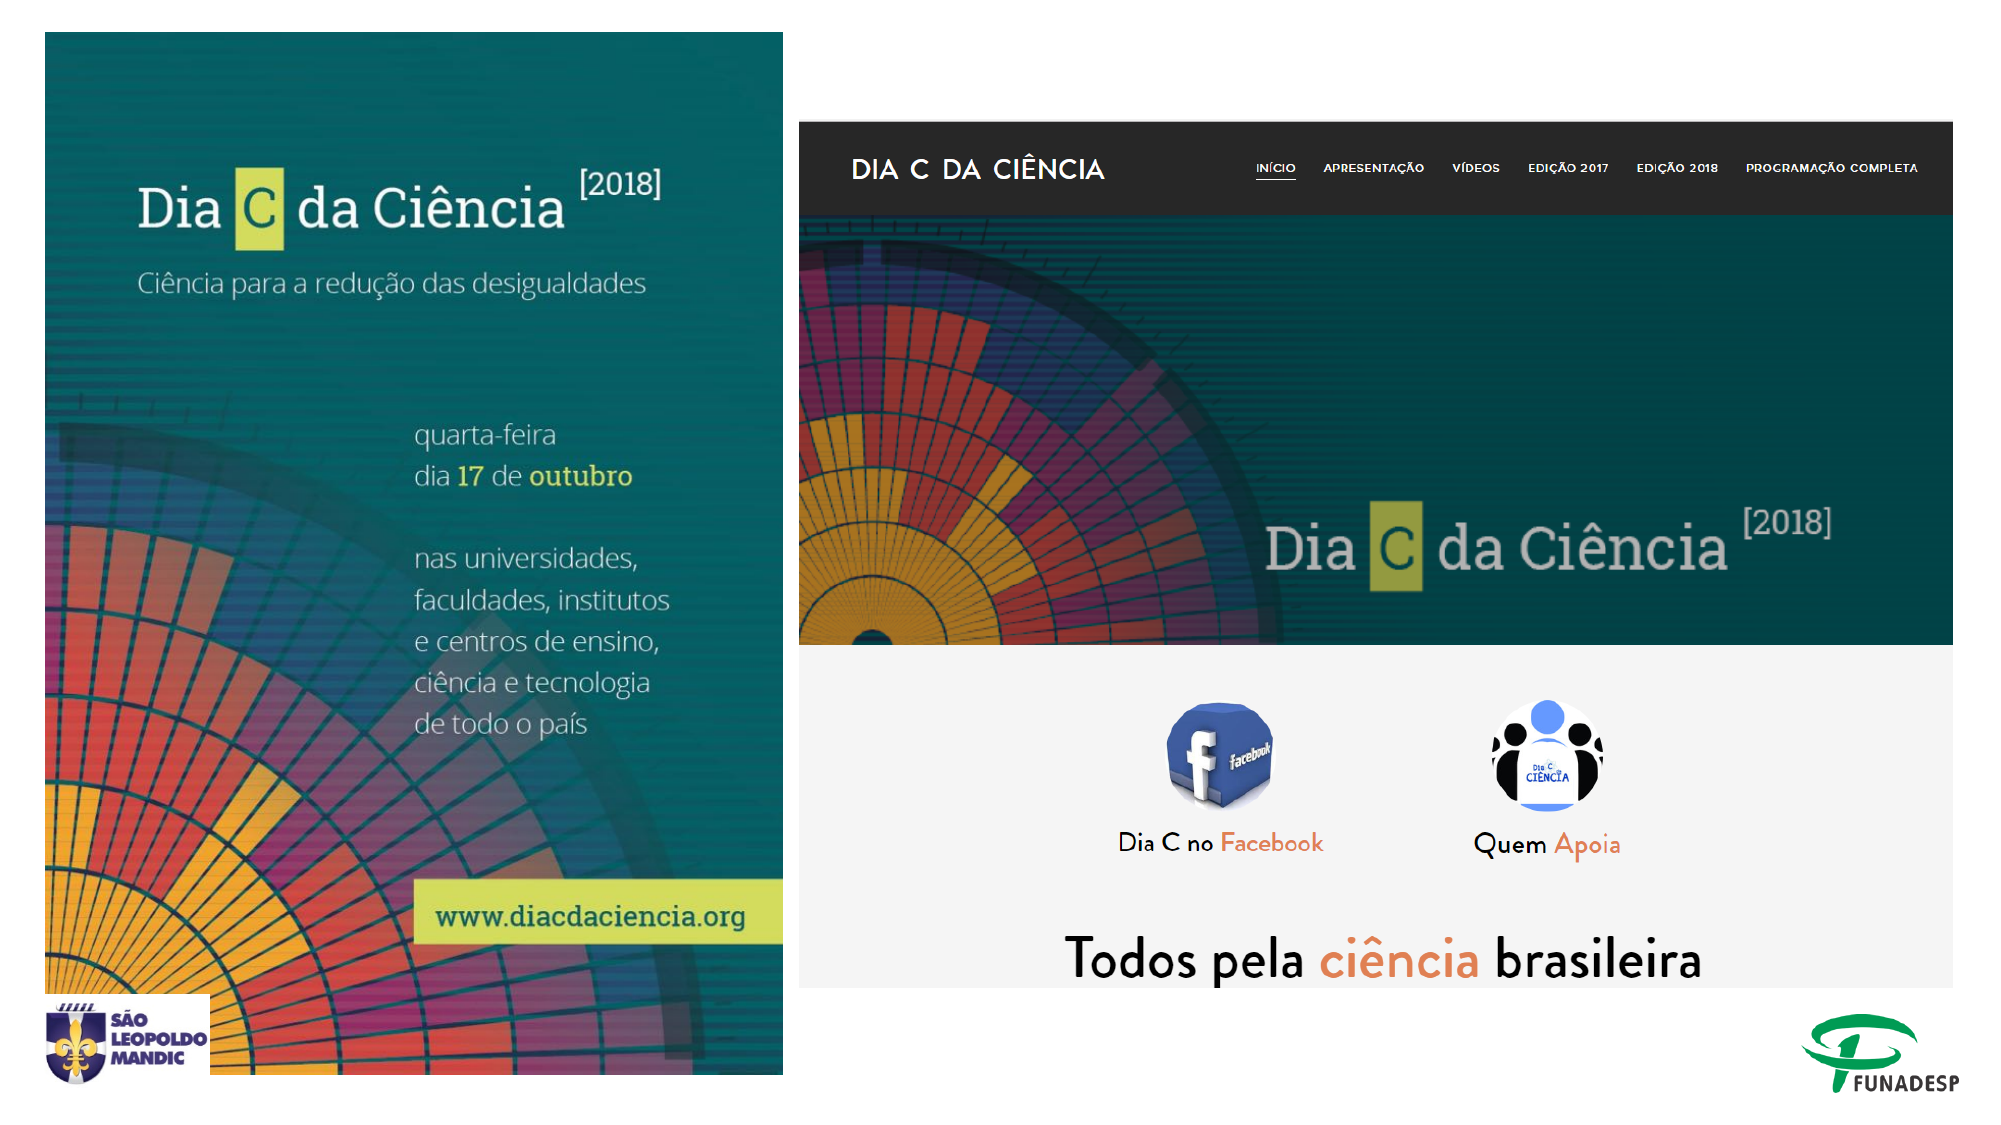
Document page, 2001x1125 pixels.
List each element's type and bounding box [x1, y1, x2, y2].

picture [1801, 1014, 1959, 1093]
picture [44, 32, 783, 1093]
picture [799, 119, 1953, 988]
